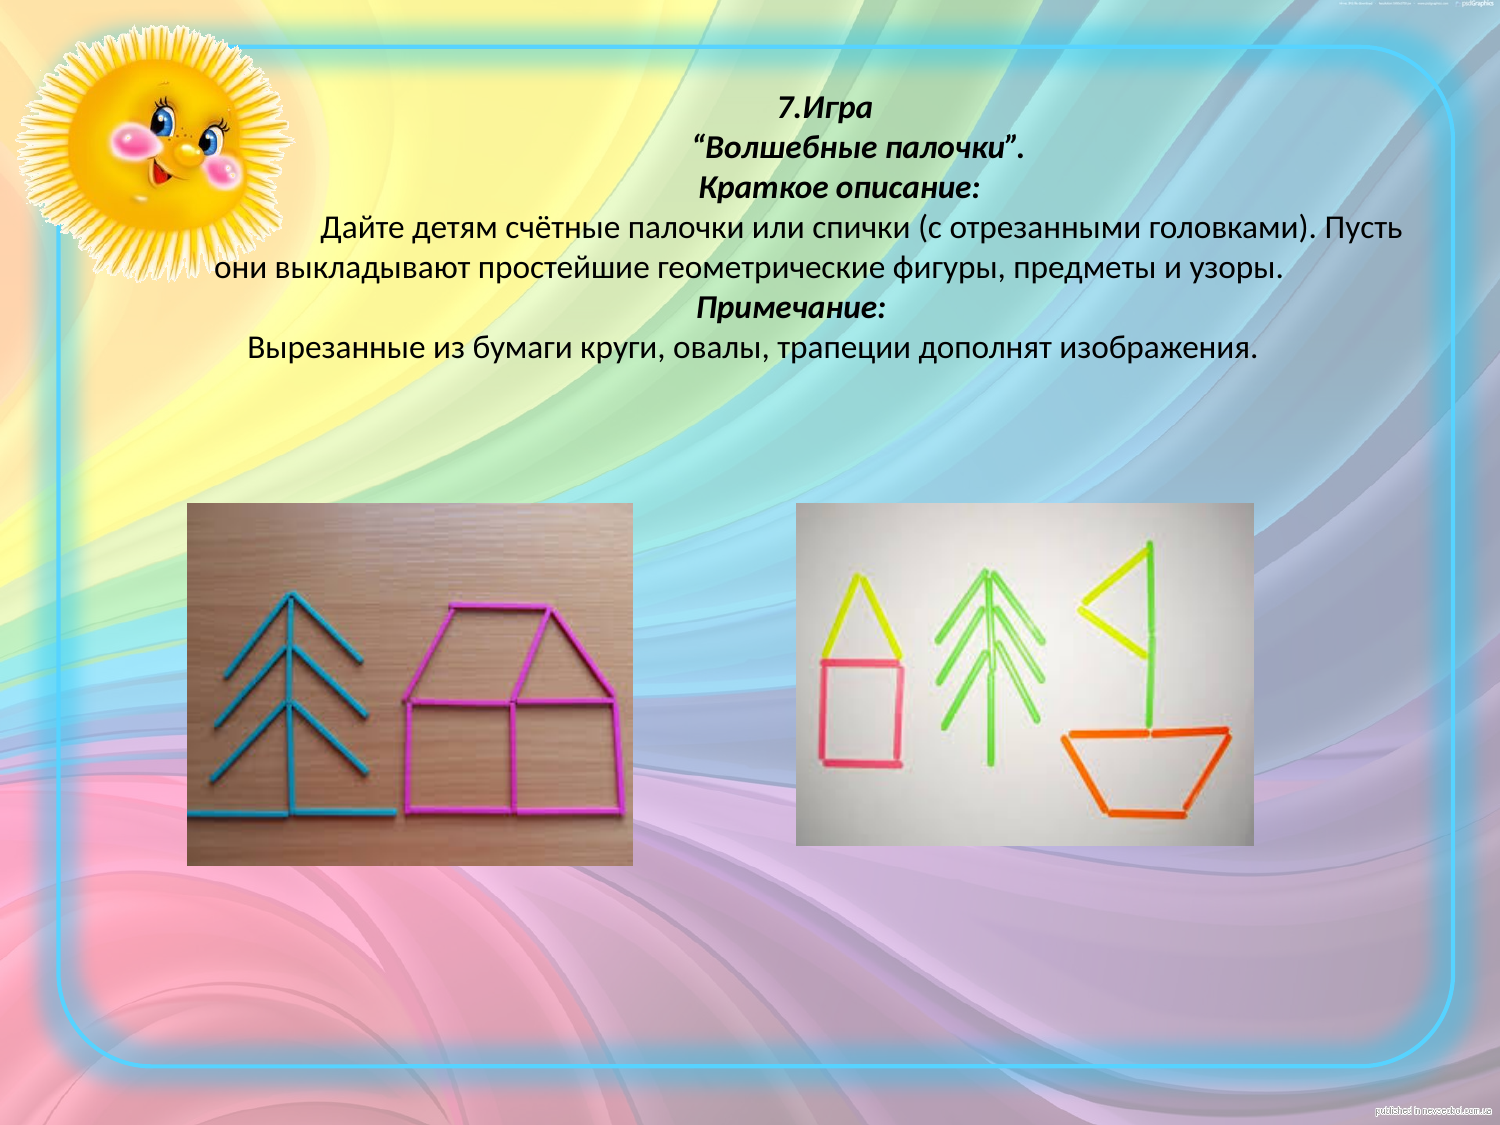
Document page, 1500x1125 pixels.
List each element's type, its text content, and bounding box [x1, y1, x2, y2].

title 7.Игра “Волшебные палочки”. Краткое описание: Дайте детям счётные палочки или спички (с отрезанными головками). Пусть они выкладывают простейшие геометрические фигуры, предметы и узоры. Примечание: Вырезанные из бумаги круги, овалы, трапеции дополнят изображения. [75, 45, 1425, 446]
picture [11, 11, 340, 340]
picture [796, 503, 1255, 847]
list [187, 503, 634, 866]
